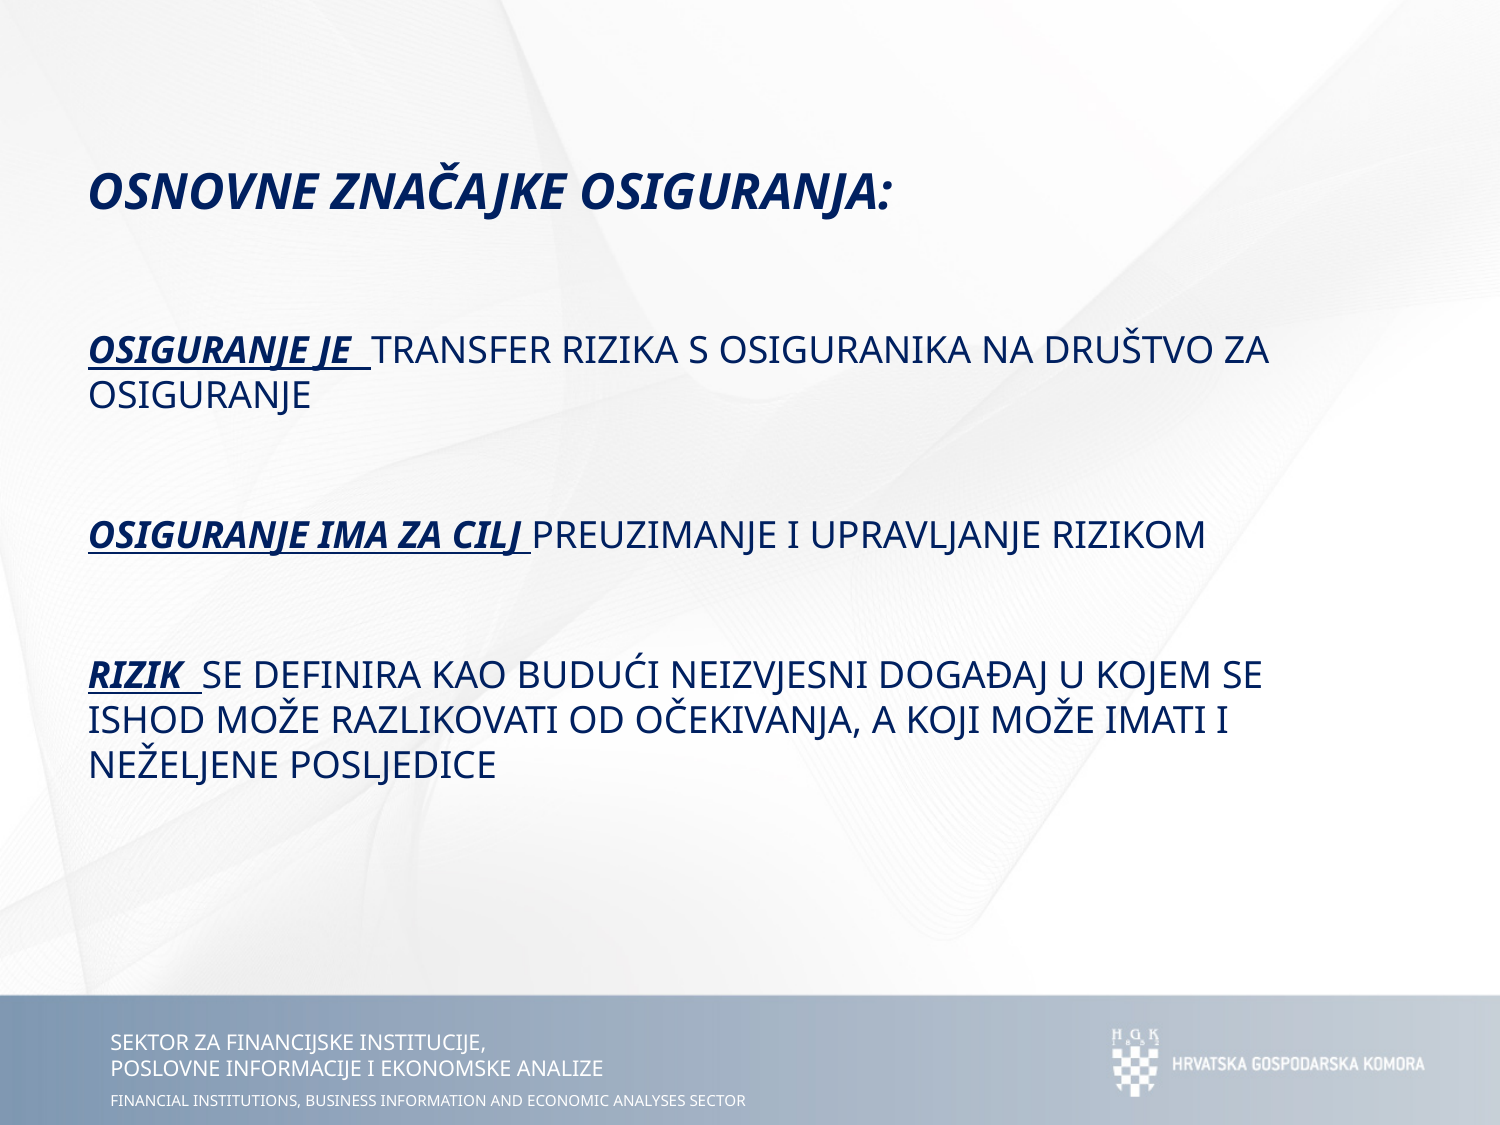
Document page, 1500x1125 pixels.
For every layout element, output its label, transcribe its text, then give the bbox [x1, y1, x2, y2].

picture [0, 0, 1500, 1125]
text_box OSNOVNE ZNAČAJKE OSIGURANJA: [73, 152, 1187, 284]
text_box OSIGURANJE JE TRANSFER RIZIKA S OSIGURANIKA NA DRUŠTVO ZA OSIGURANJE OSIGURANJE IMA ZA CILJ PREUZIMANJE I UPRAVLJANJE RIZIKOM RIZIK SE DEFINIRA KAO BUDUĆI NEIZVJESNI DOGAĐAJ U KOJEM SE ISHOD MOŽE RAZLIKOVATI OD OČEKIVANJA, A KOJI MOŽE IMATI I NEŽELJENE POSLJEDICE [73, 318, 1389, 927]
